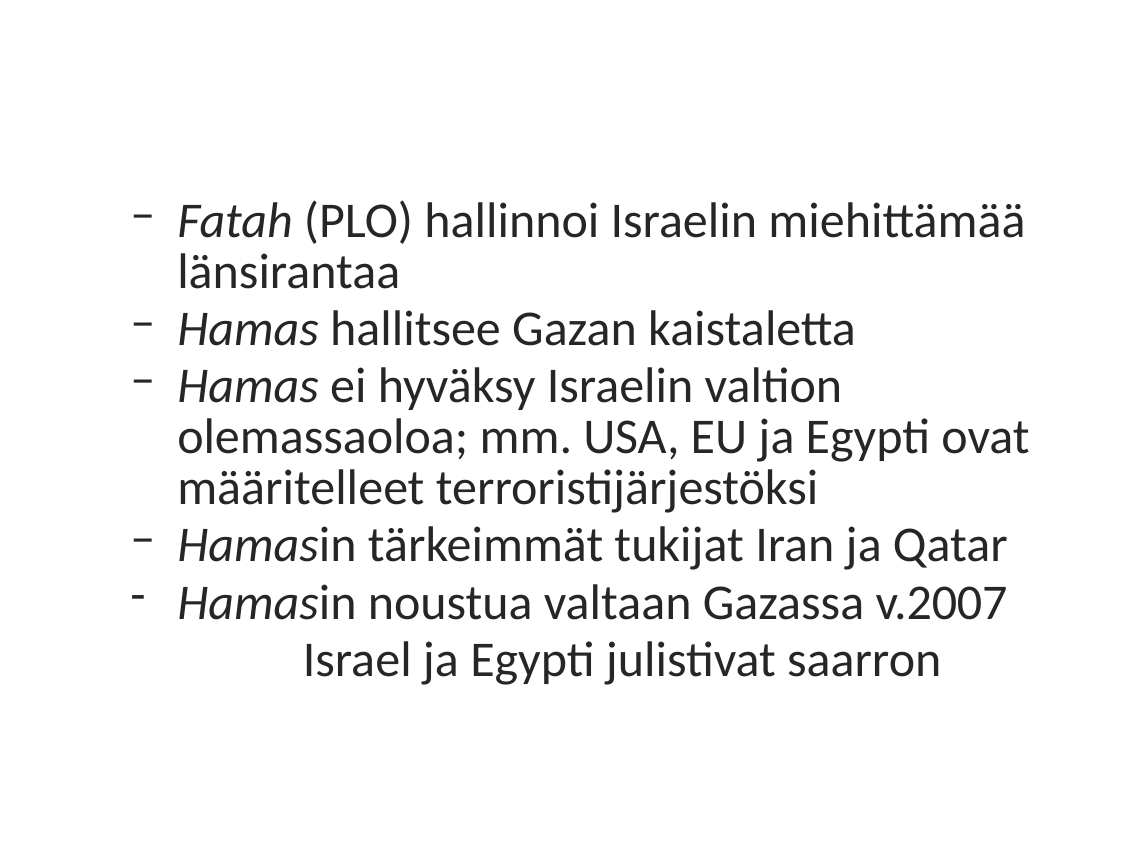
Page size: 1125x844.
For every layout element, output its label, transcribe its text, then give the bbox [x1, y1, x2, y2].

list Fatah (PLO) hallinnoi Israelin miehittämää länsirantaa Hamas hallitsee Gazan kaistaletta Hamas ei hyväksy Israelin valtion olemassaoloa; mm. USA, EU ja Egypti ovat määritelleet terroristijärjestöksi Hamasin tärkeimmät tukijat Iran ja Qatar Hamasin noustua valtaan Gazassa v.2007 Israel ja Egypti julistivat saarron [38, 189, 1087, 750]
